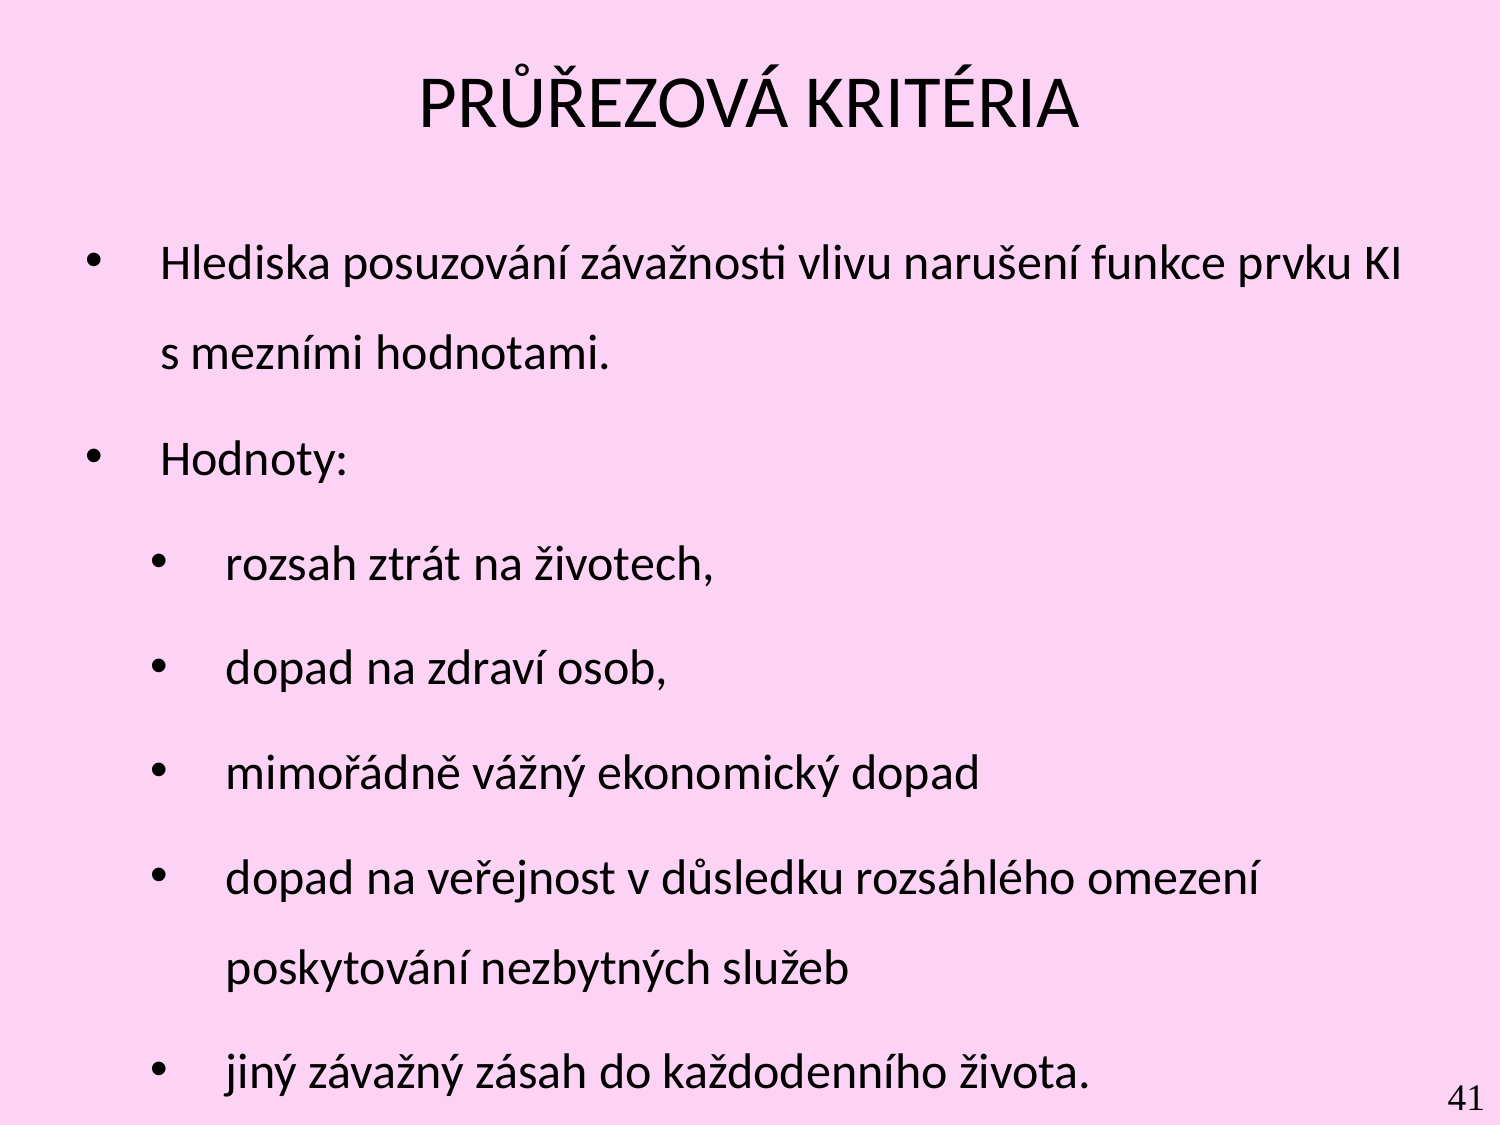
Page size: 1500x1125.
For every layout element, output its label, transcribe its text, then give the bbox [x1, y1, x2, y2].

slide_number 41 [1150, 1065, 1500, 1125]
list Hlediska posuzování závažnosti vlivu narušení funkce prvku KI s mezními hodnotami. Hodnoty: rozsah ztrát na životech, dopad na zdraví osob, mimořádně vážný ekonomický dopad dopad na veřejnost v důsledku rozsáhlého omezení poskytování nezbytných služeb jiný závažný zásah do každodenního života. [70, 191, 1421, 934]
title PRŮŘEZOVÁ KRITÉRIA [75, 4, 1425, 192]
